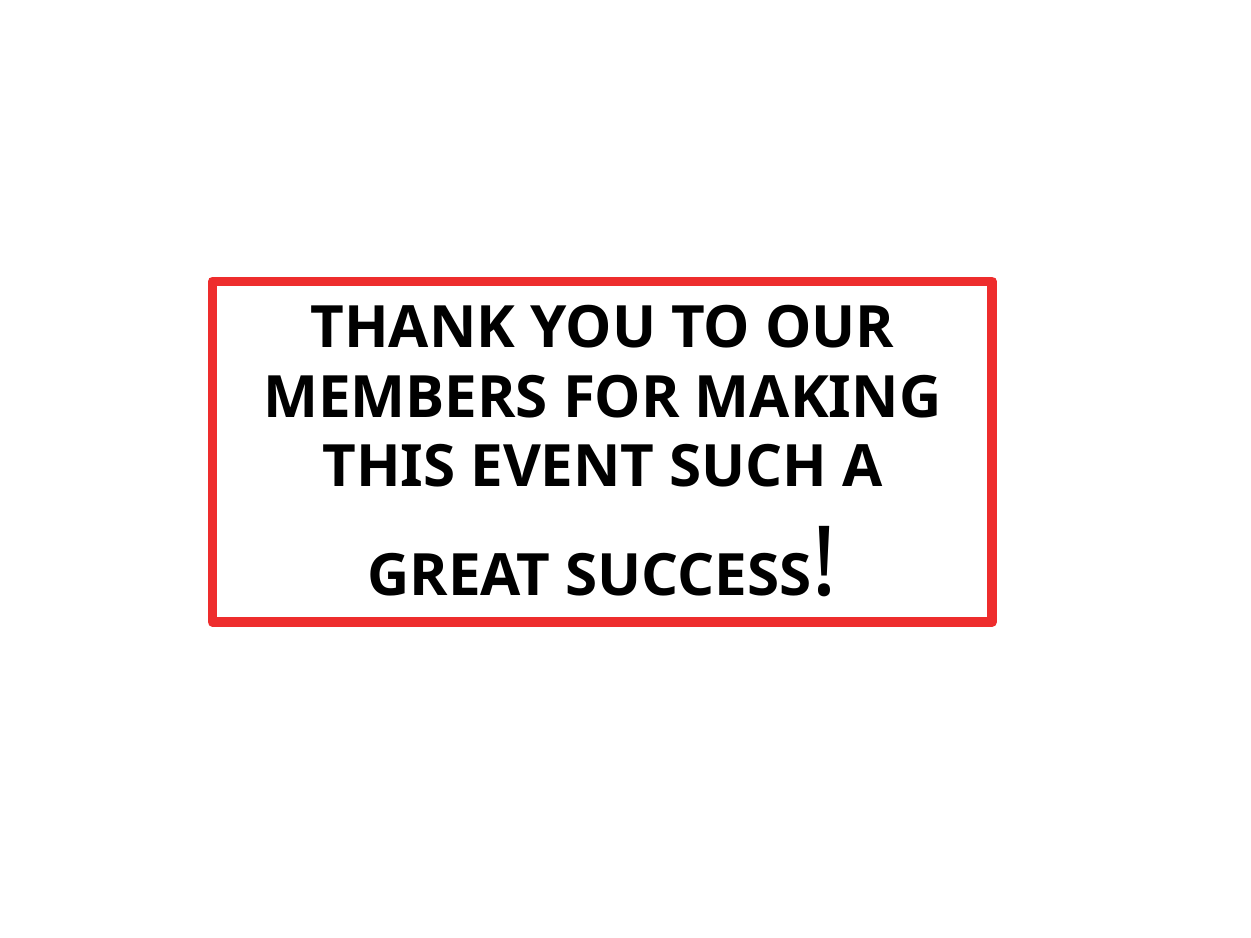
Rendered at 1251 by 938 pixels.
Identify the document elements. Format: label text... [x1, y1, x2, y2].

text_box THANK YOU TO OUR MEMBERS FOR MAKING THIS EVENT SUCH A GREAT SUCCESS! [212, 281, 993, 623]
